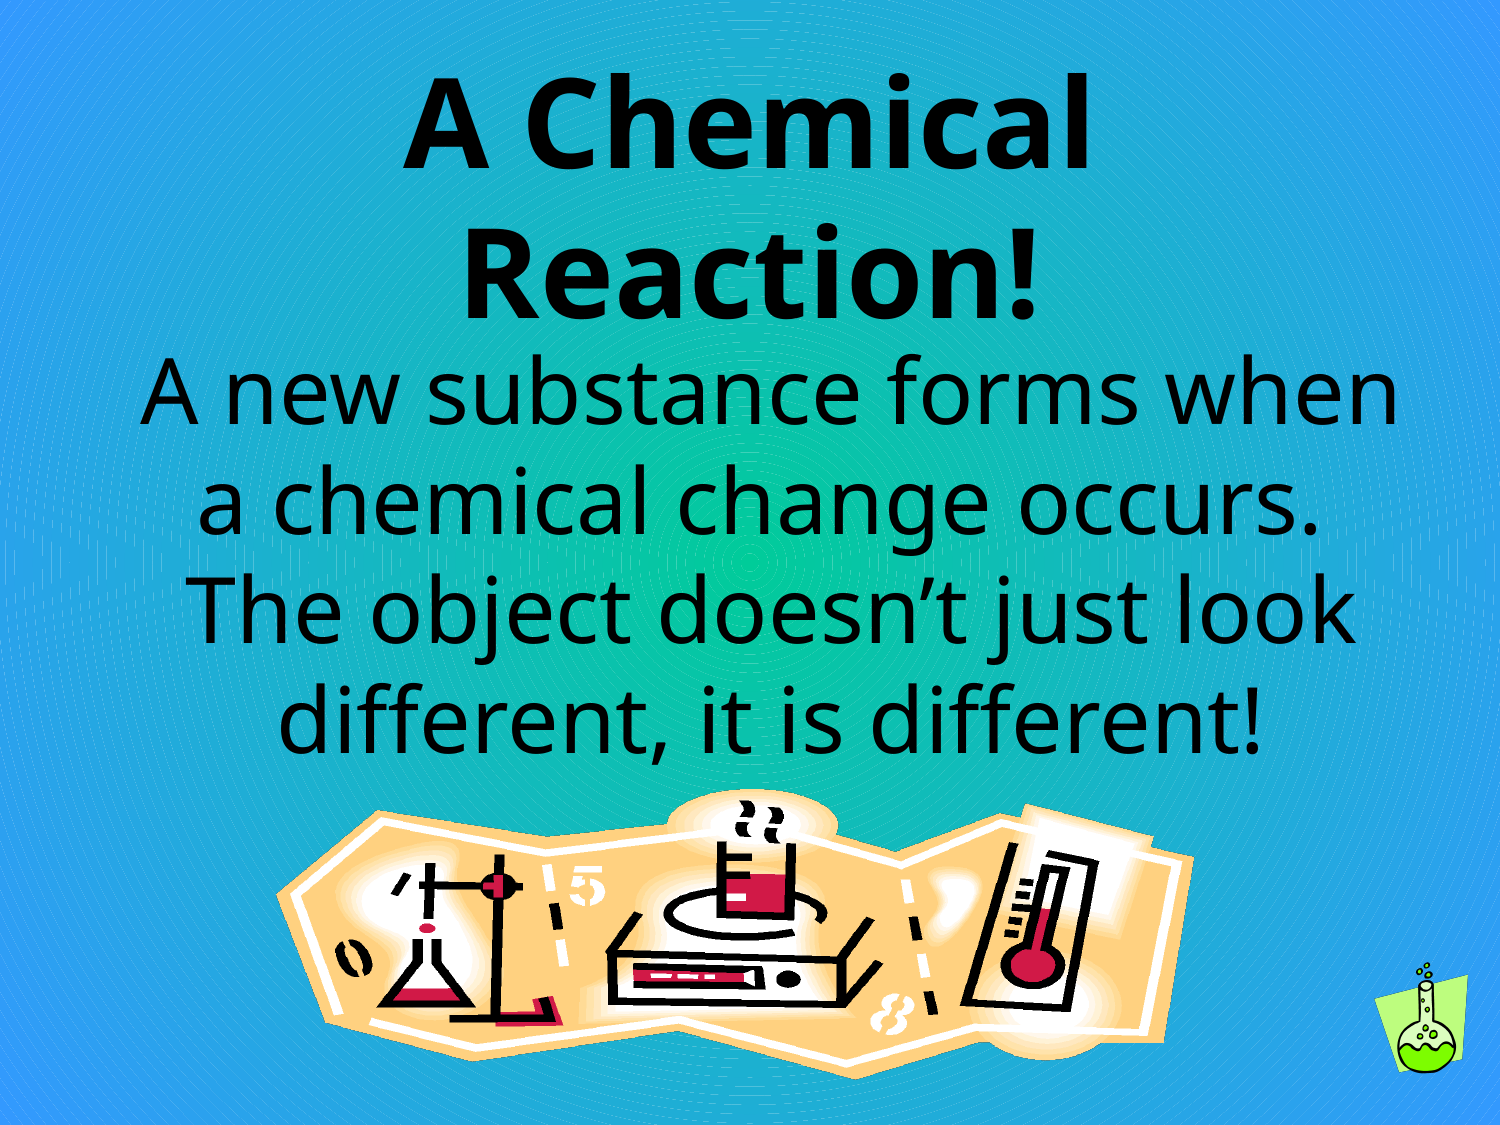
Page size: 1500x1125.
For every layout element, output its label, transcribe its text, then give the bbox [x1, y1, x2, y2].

list A new substance forms when a chemical change occurs. The object doesn’t just look different, it is different! [62, 324, 1425, 1000]
title A Chemical Reaction! [87, 99, 1413, 288]
picture [1374, 962, 1468, 1074]
picture [274, 784, 1201, 1084]
